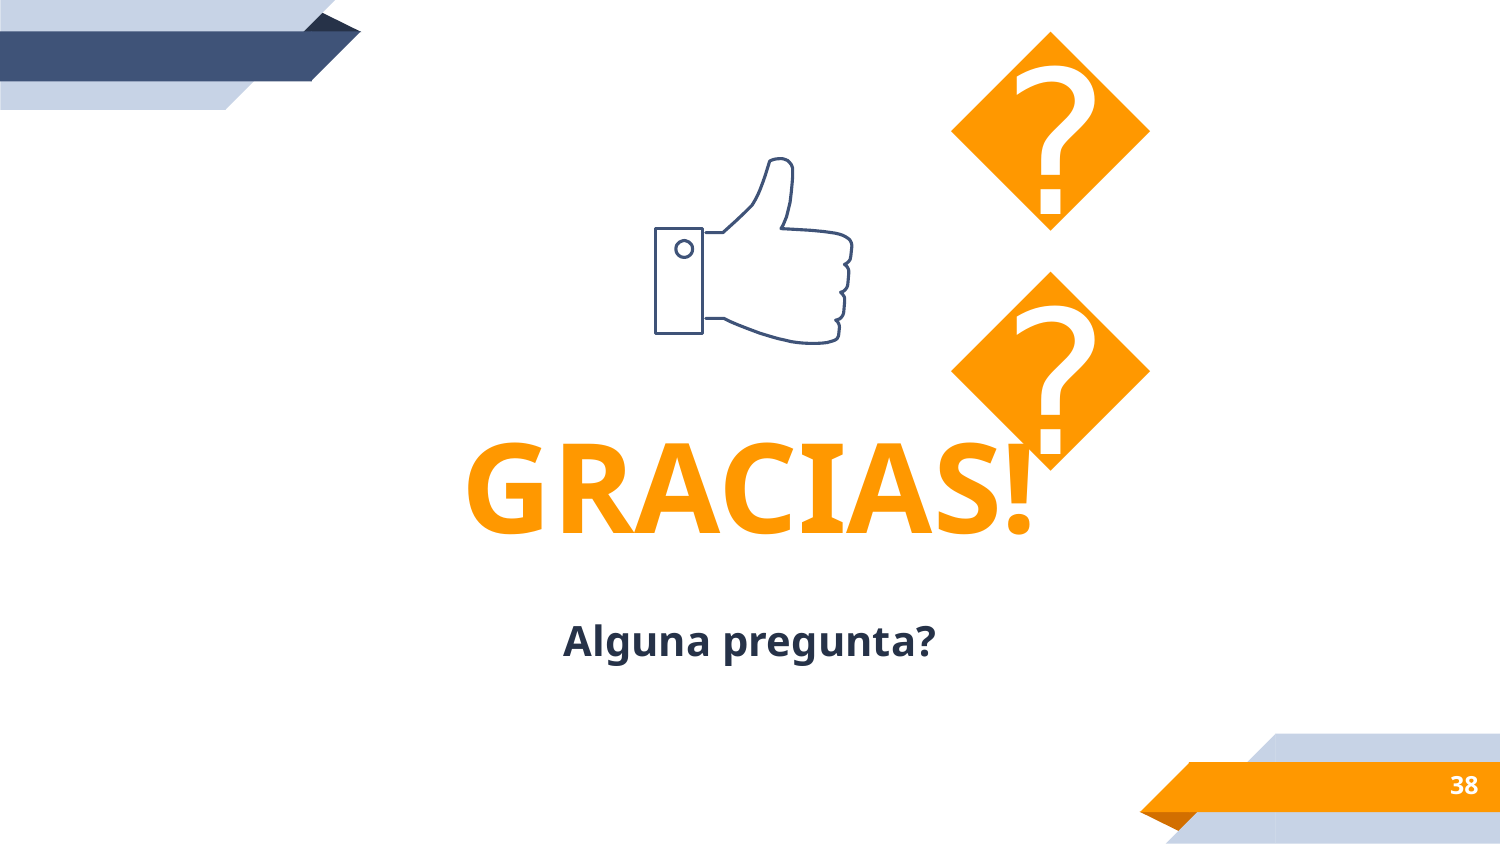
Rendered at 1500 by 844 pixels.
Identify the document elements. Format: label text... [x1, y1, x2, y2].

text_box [655, 158, 853, 344]
title GRACIAS! [209, 387, 1291, 529]
subtitle Alguna pregunta? [209, 529, 1291, 750]
text_box 😉 [933, 148, 1170, 361]
slide_number 38 [1249, 760, 1494, 813]
